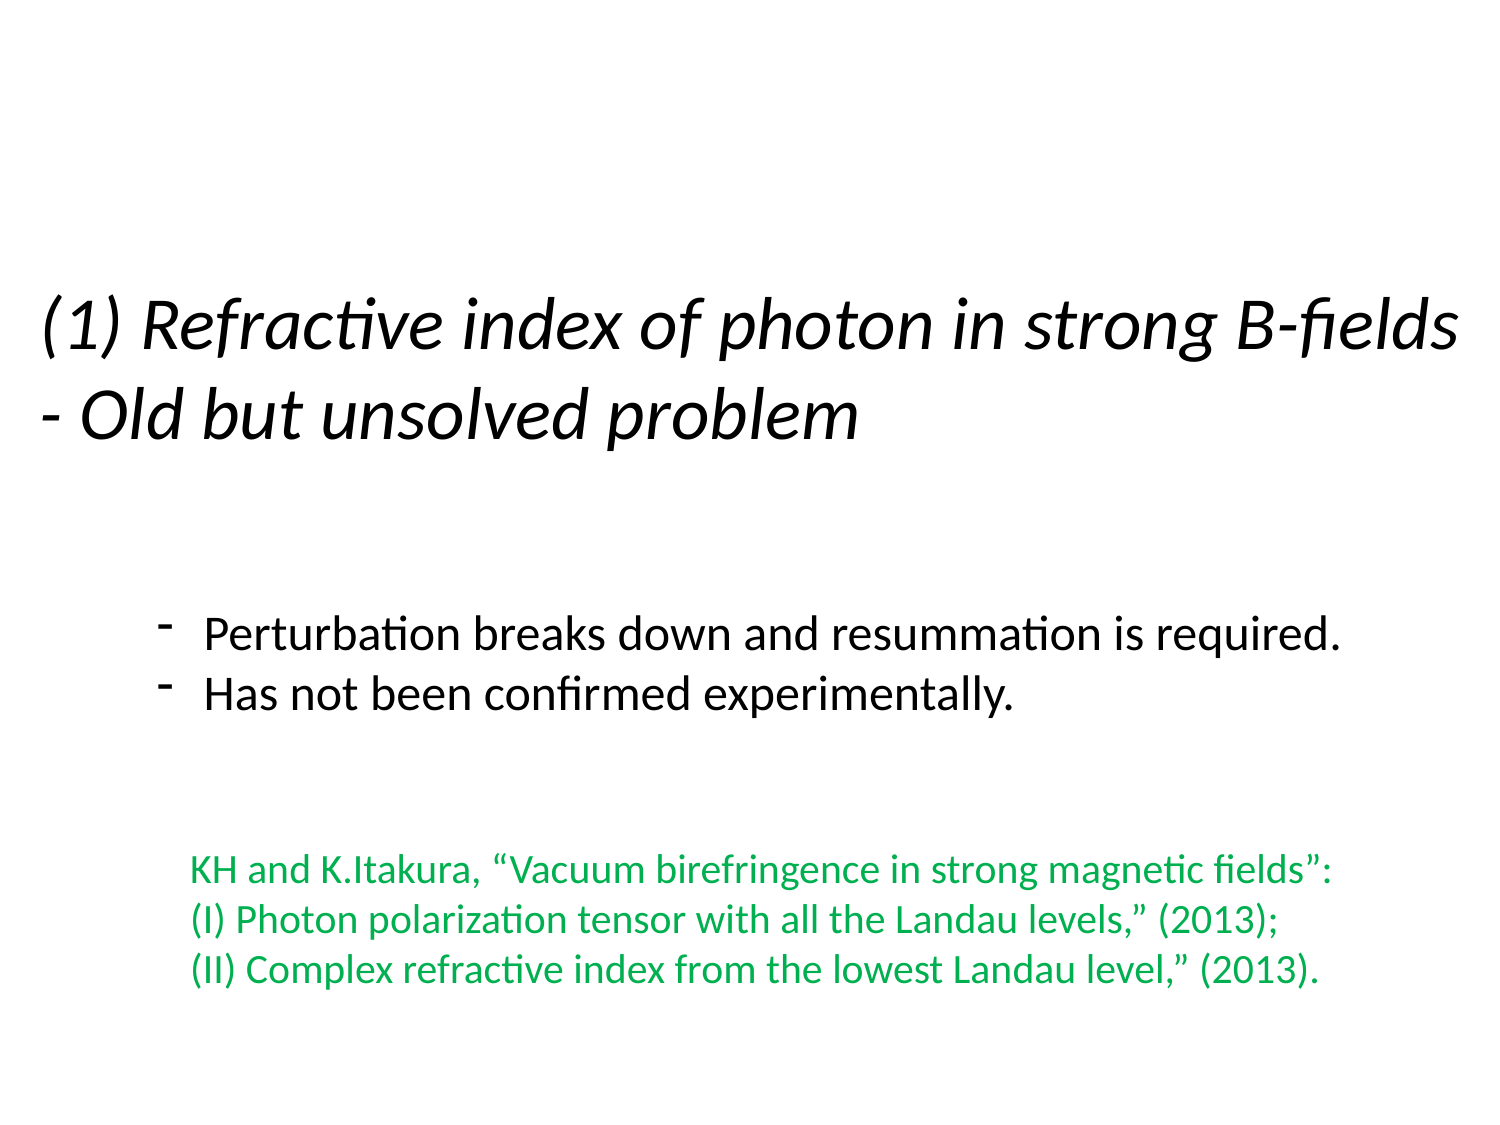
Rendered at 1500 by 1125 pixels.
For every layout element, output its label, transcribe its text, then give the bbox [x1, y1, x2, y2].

text_box Perturbation breaks down and resummation is required. Has not been confirmed experimentally. [142, 592, 1358, 728]
text_box (1) Refractive index of photon in strong B-fields - Old but unsolved problem [25, 267, 1476, 462]
text_box KH and K.Itakura, “Vacuum birefringence in strong magnetic fields”: (I) Photon polarization tensor with all the Landau levels,” (2013); (II) Complex refractive index from the lowest Landau level,” (2013). [175, 834, 1359, 999]
